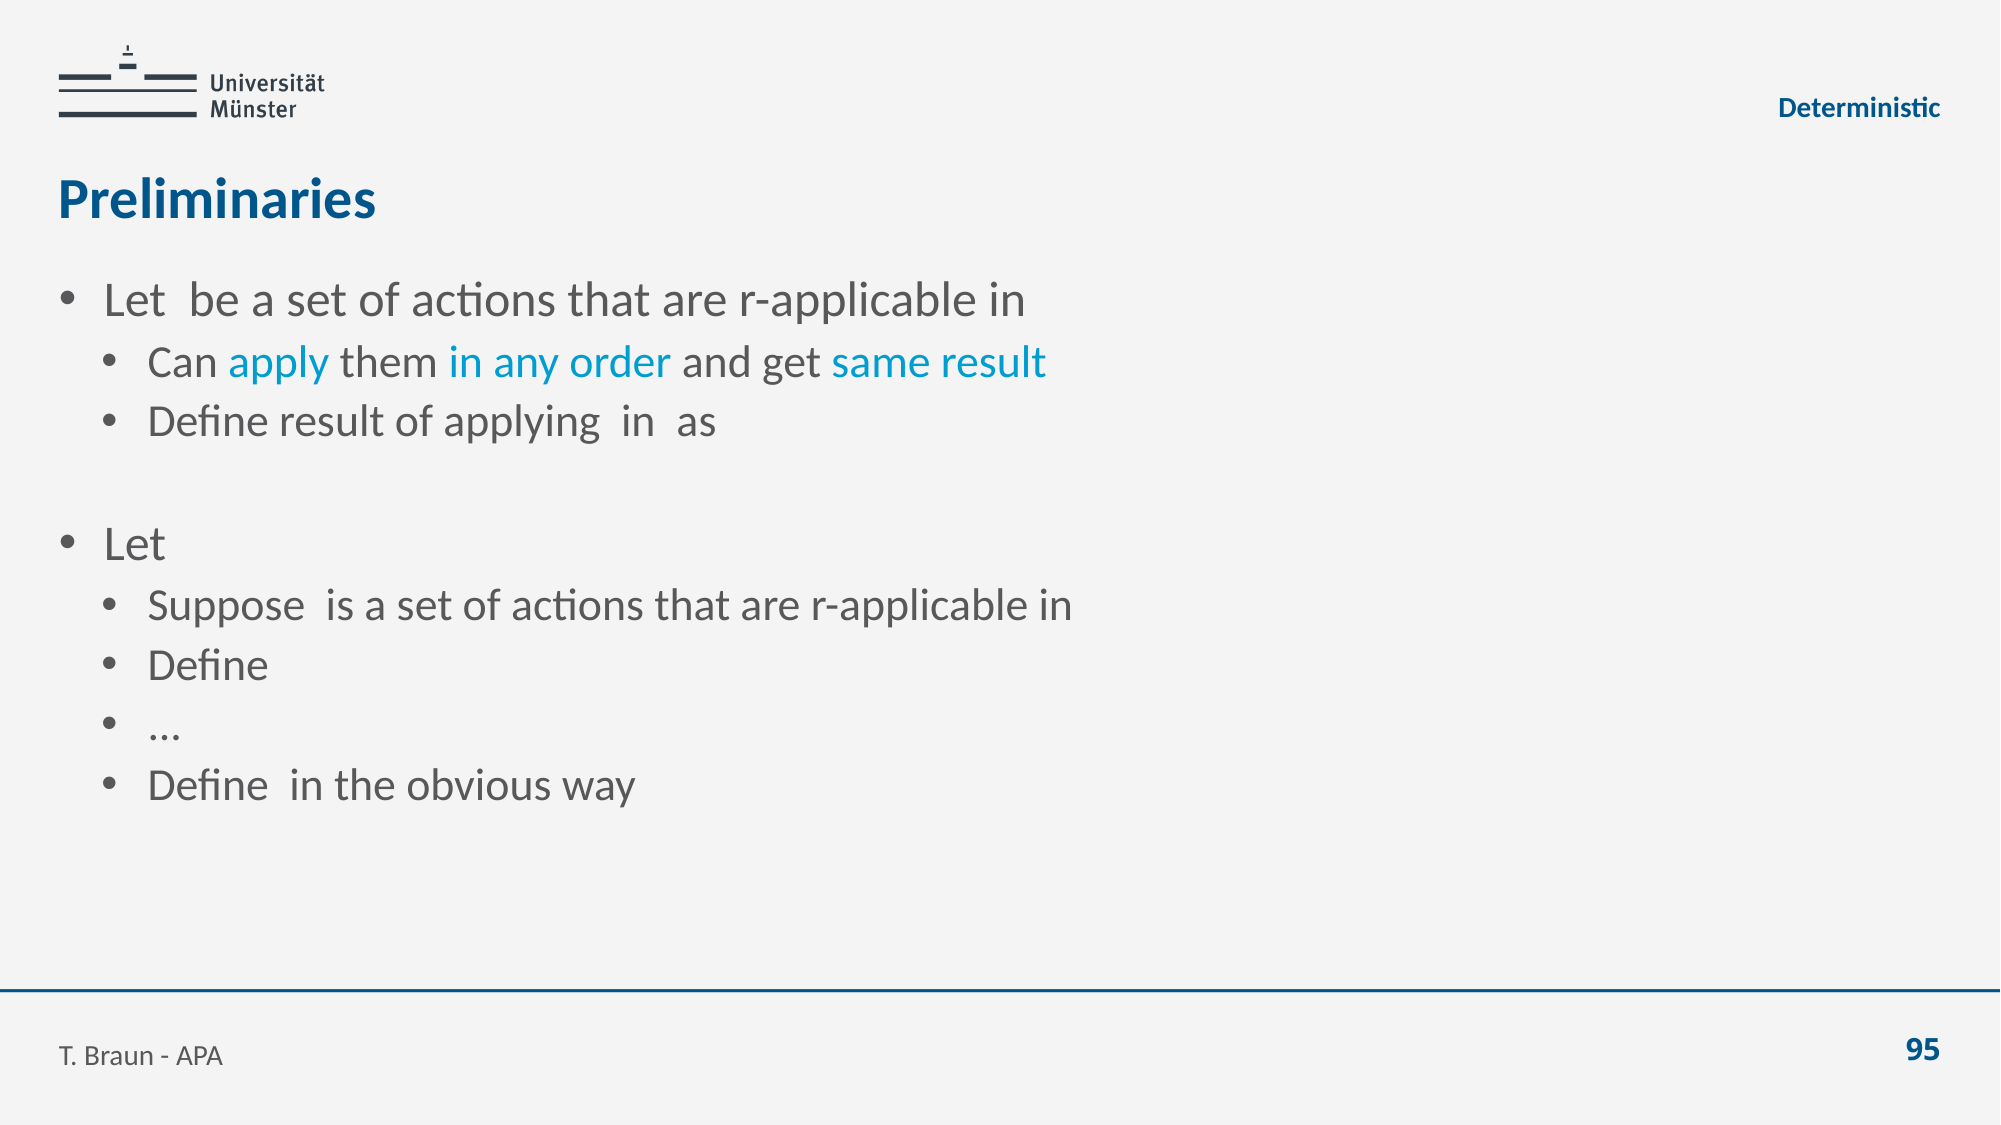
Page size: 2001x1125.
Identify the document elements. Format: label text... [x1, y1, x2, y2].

slide_number 95 [1822, 1012, 1941, 1072]
title Preliminaries [58, 148, 1941, 243]
footer T. Braun - APA [58, 1012, 1440, 1072]
picture [57, 43, 326, 119]
slide_number Deterministic [589, 63, 1941, 123]
